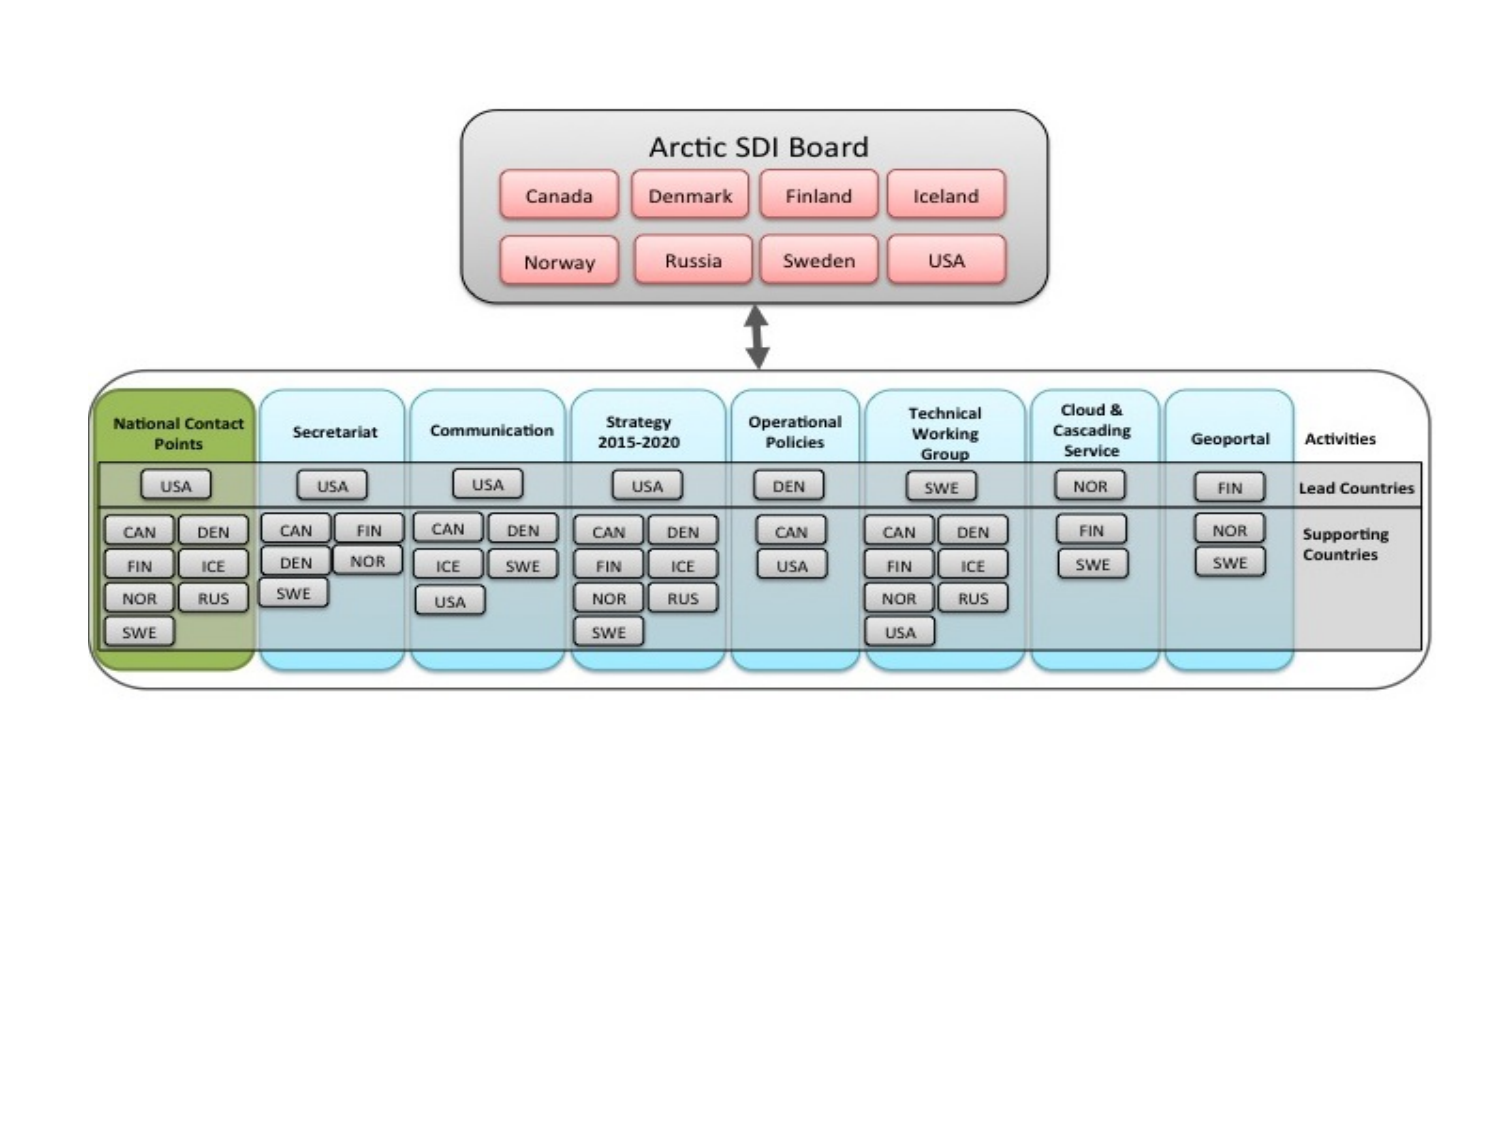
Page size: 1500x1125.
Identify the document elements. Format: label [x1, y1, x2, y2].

picture [88, 101, 1436, 705]
